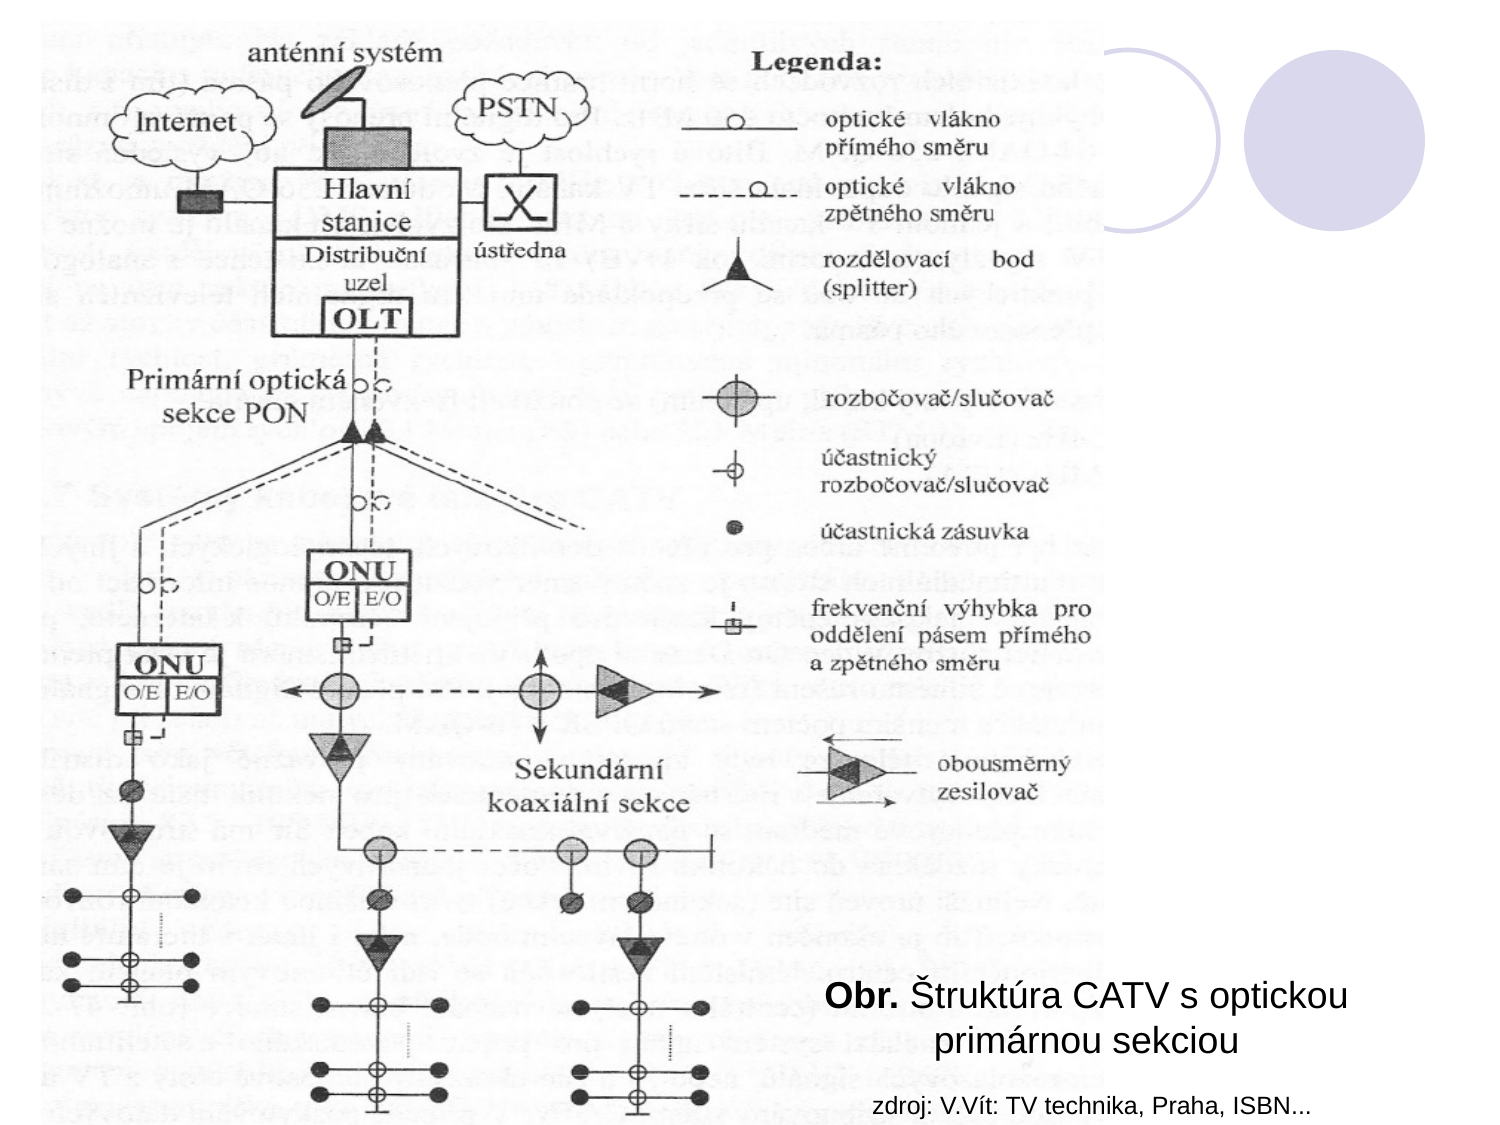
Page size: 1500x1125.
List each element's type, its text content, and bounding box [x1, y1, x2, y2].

text_box zdroj: V.Vít: TV technika, Praha, ISBN... [1110, 1082, 1376, 1125]
picture [40, 21, 1105, 1125]
text_box Obr. Štruktúra CATV s optickou primárnou sekciou [1110, 964, 1364, 1069]
